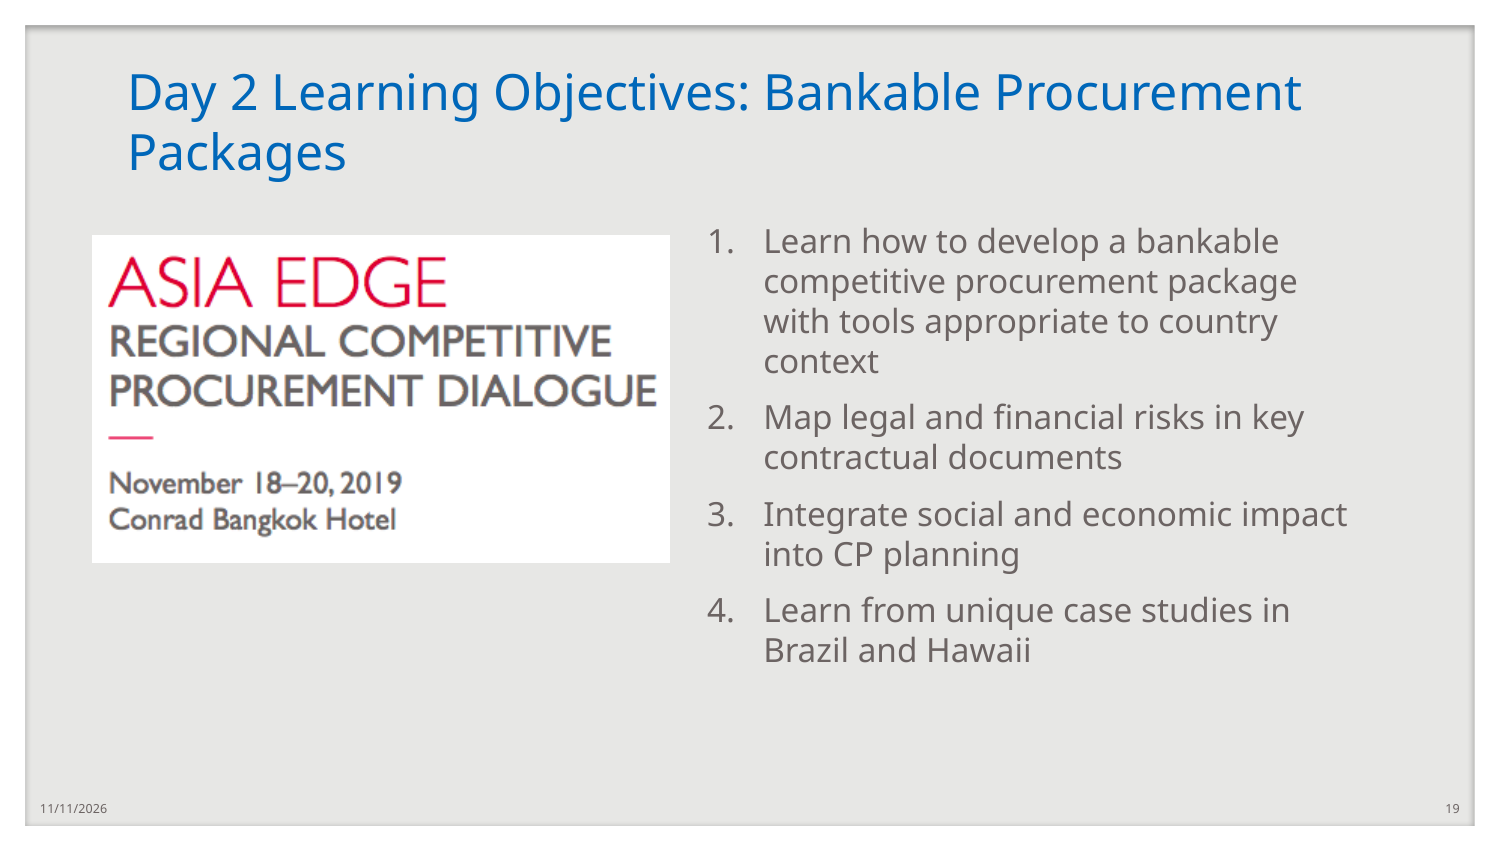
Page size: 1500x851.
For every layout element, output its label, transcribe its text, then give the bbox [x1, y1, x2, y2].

slide_number 19 [1125, 794, 1475, 826]
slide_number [24, 794, 375, 826]
picture [91, 234, 670, 564]
title Day 2 Learning Objectives: Bankable Procurement Packages [112, 112, 1388, 188]
list Learn how to develop a bankable competitive procurement package with tools appropriate to country context Map legal and financial risks in key contractual documents Integrate social and economic impact into CP planning Learn from unique case studies in Brazil and Hawaii [692, 212, 1388, 738]
